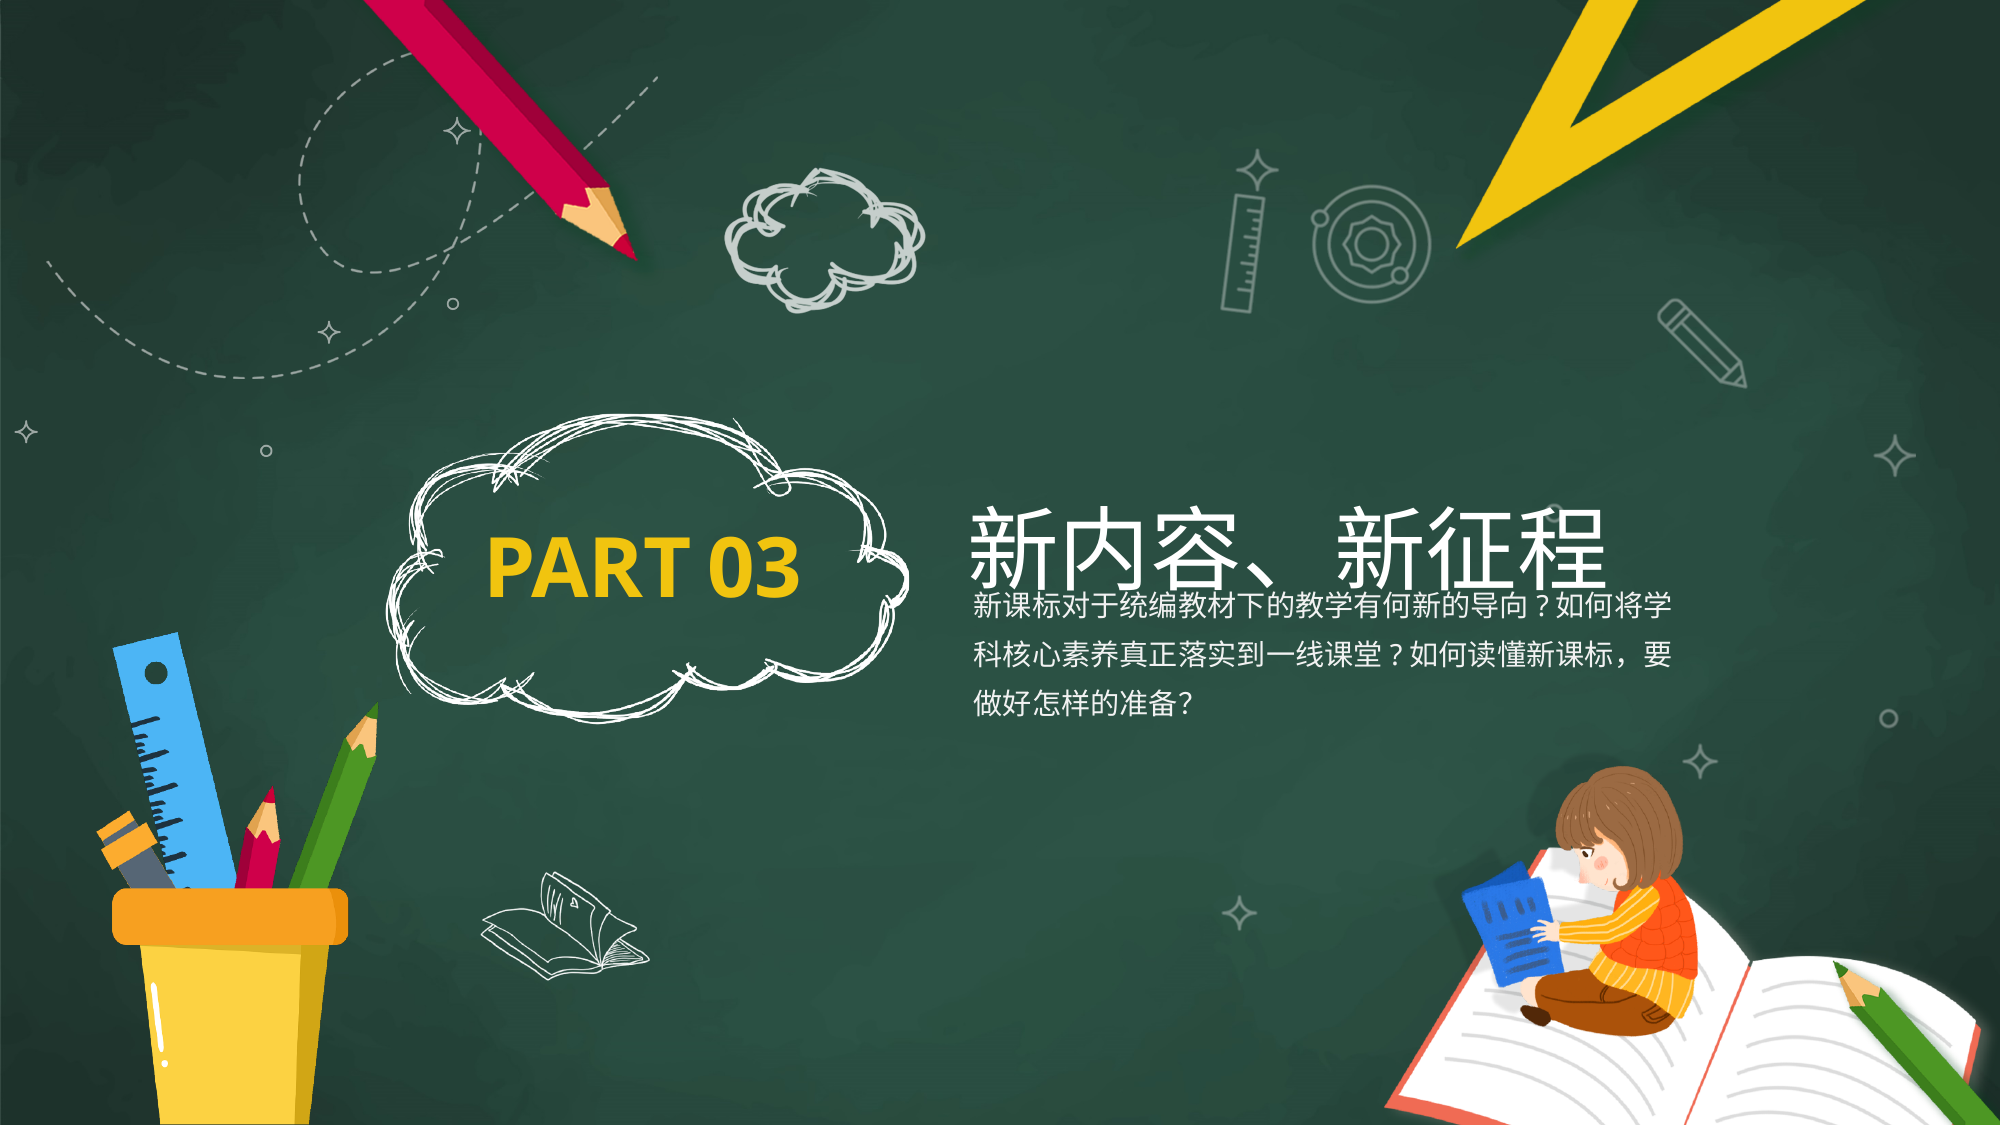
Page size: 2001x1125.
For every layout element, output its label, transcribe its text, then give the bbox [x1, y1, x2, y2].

picture [0, 0, 2000, 1125]
text_box 新内容、新征程 [952, 429, 1099, 609]
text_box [466, 507, 820, 624]
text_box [385, 164, 946, 726]
text_box 新课标对于统编教材下的教学有何新的导向?如何将学科核心素养真正落实到一线课堂?如何读懂新课标，要做好怎样的准备？ [958, 566, 1099, 755]
